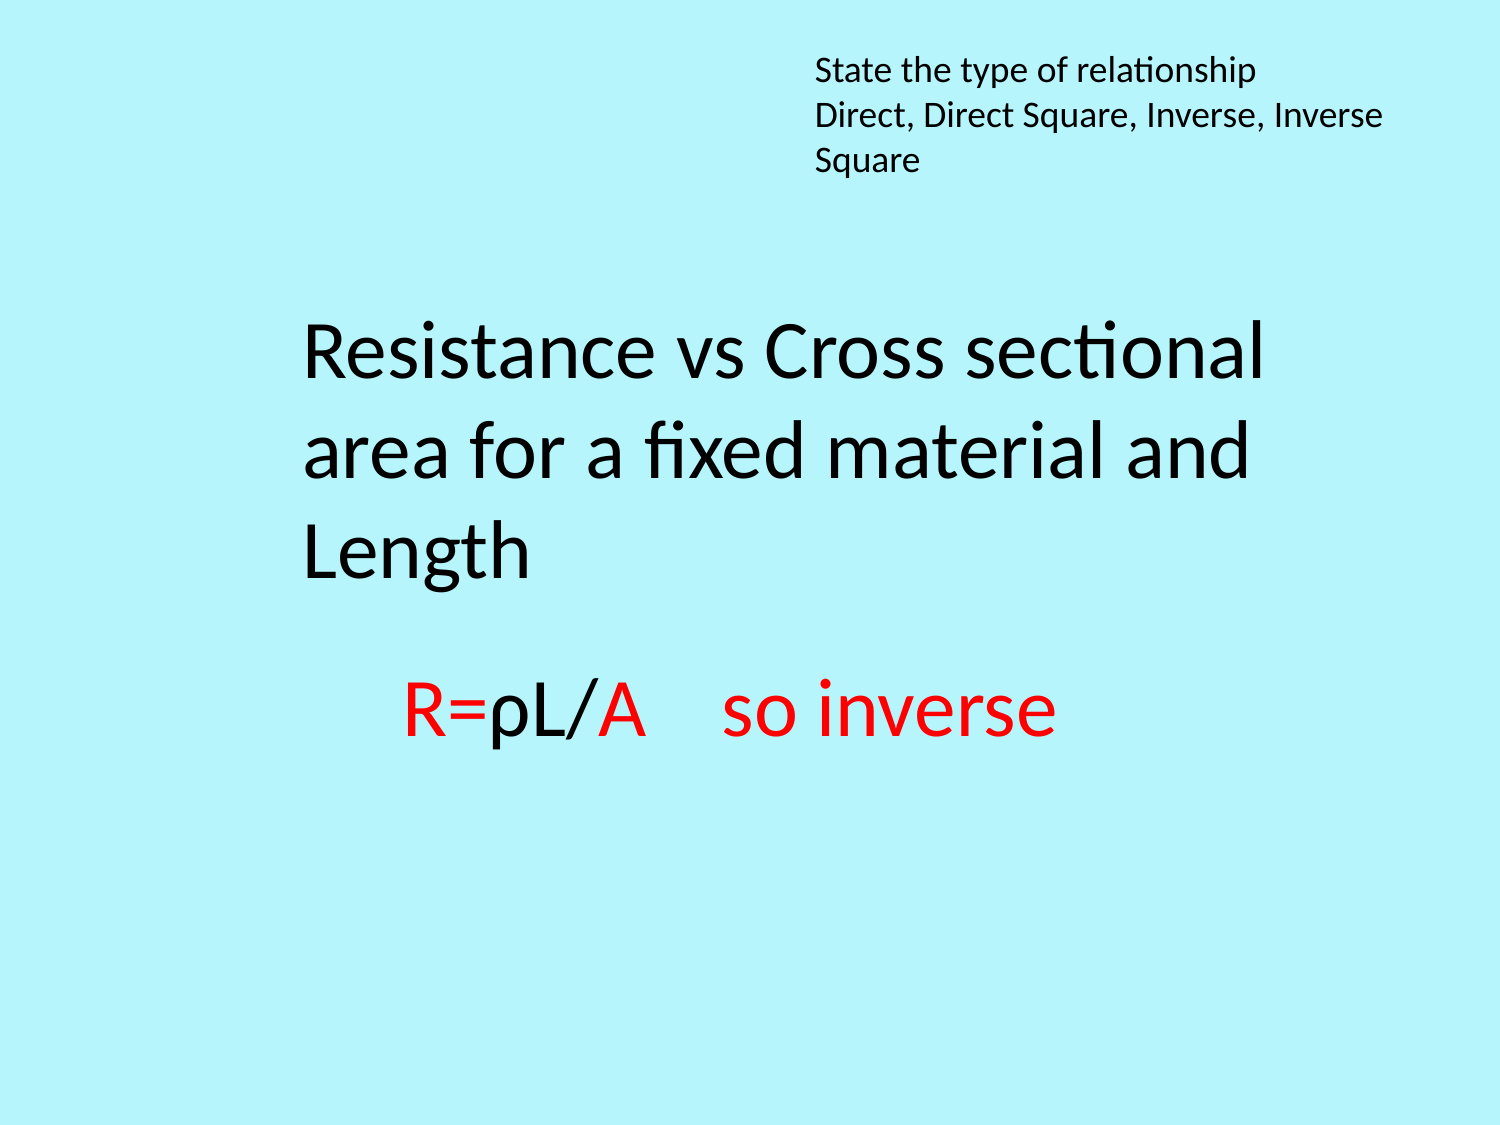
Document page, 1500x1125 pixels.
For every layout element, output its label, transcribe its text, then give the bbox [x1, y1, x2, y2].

text_box State the type of relationship Direct, Direct Square, Inverse, Inverse Square [799, 37, 1463, 188]
text_box R=ρL/A so inverse [387, 646, 1250, 761]
text_box Resistance vs Cross sectional area for a fixed material and Length [287, 287, 1350, 603]
